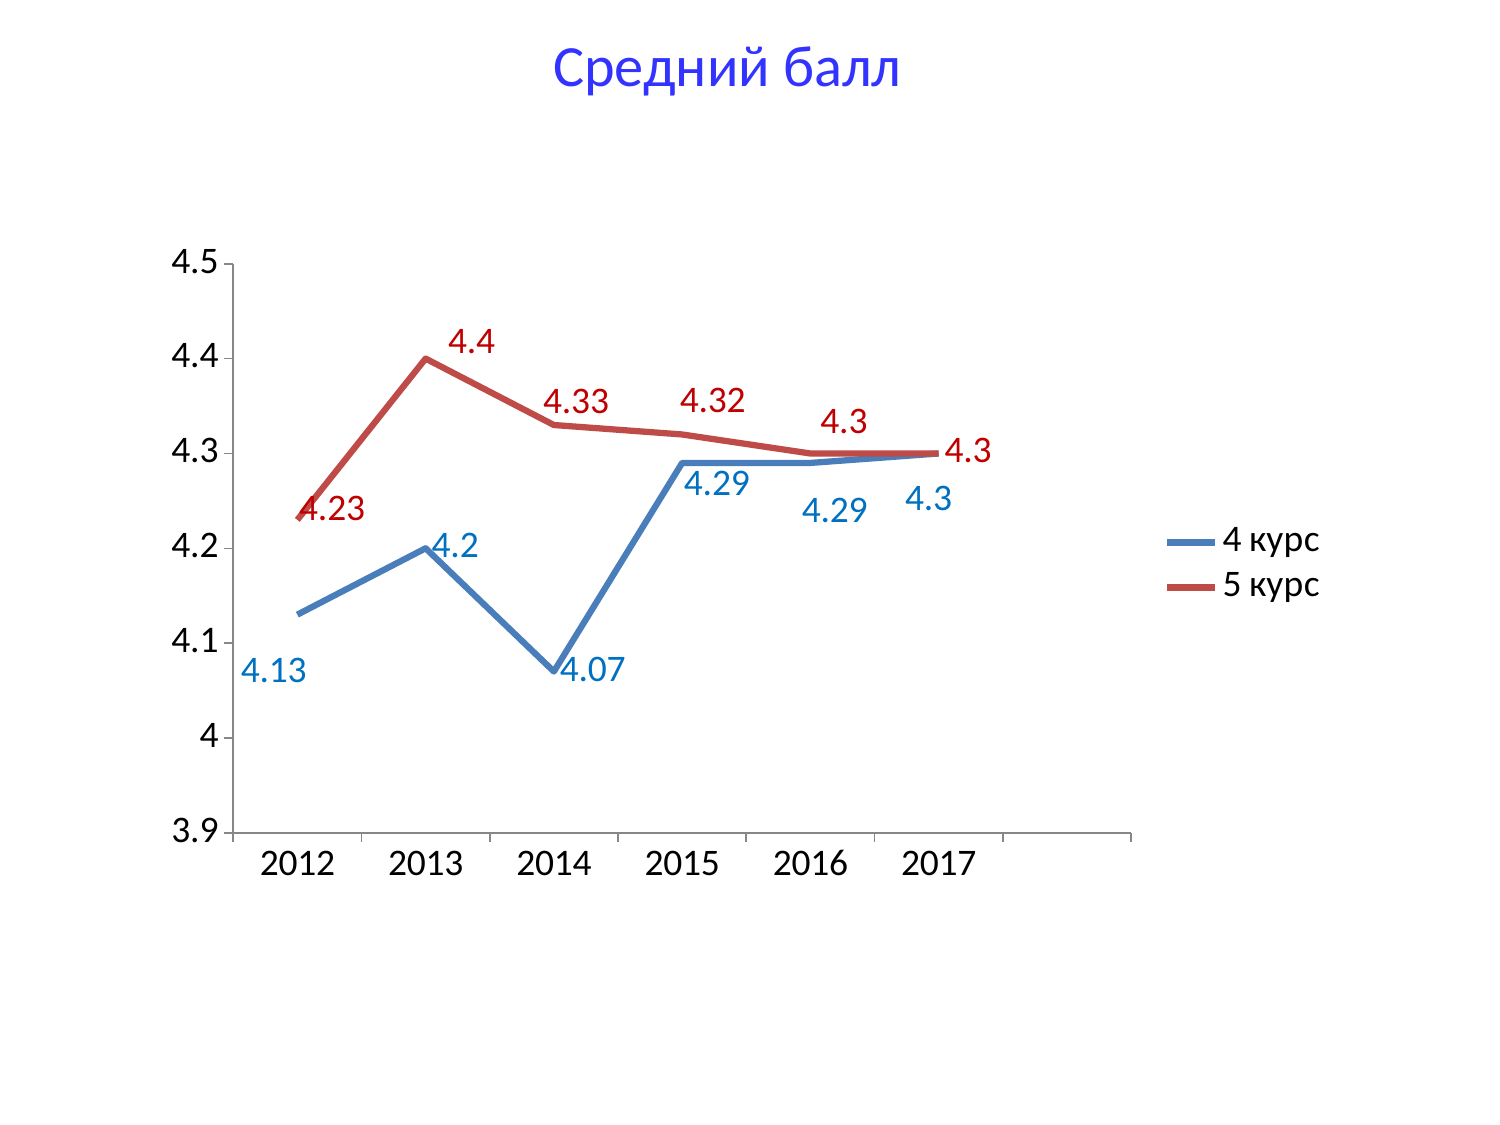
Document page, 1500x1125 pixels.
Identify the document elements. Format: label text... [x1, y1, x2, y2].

text_box Средний балл [29, 4, 1426, 122]
chart [147, 231, 1345, 899]
